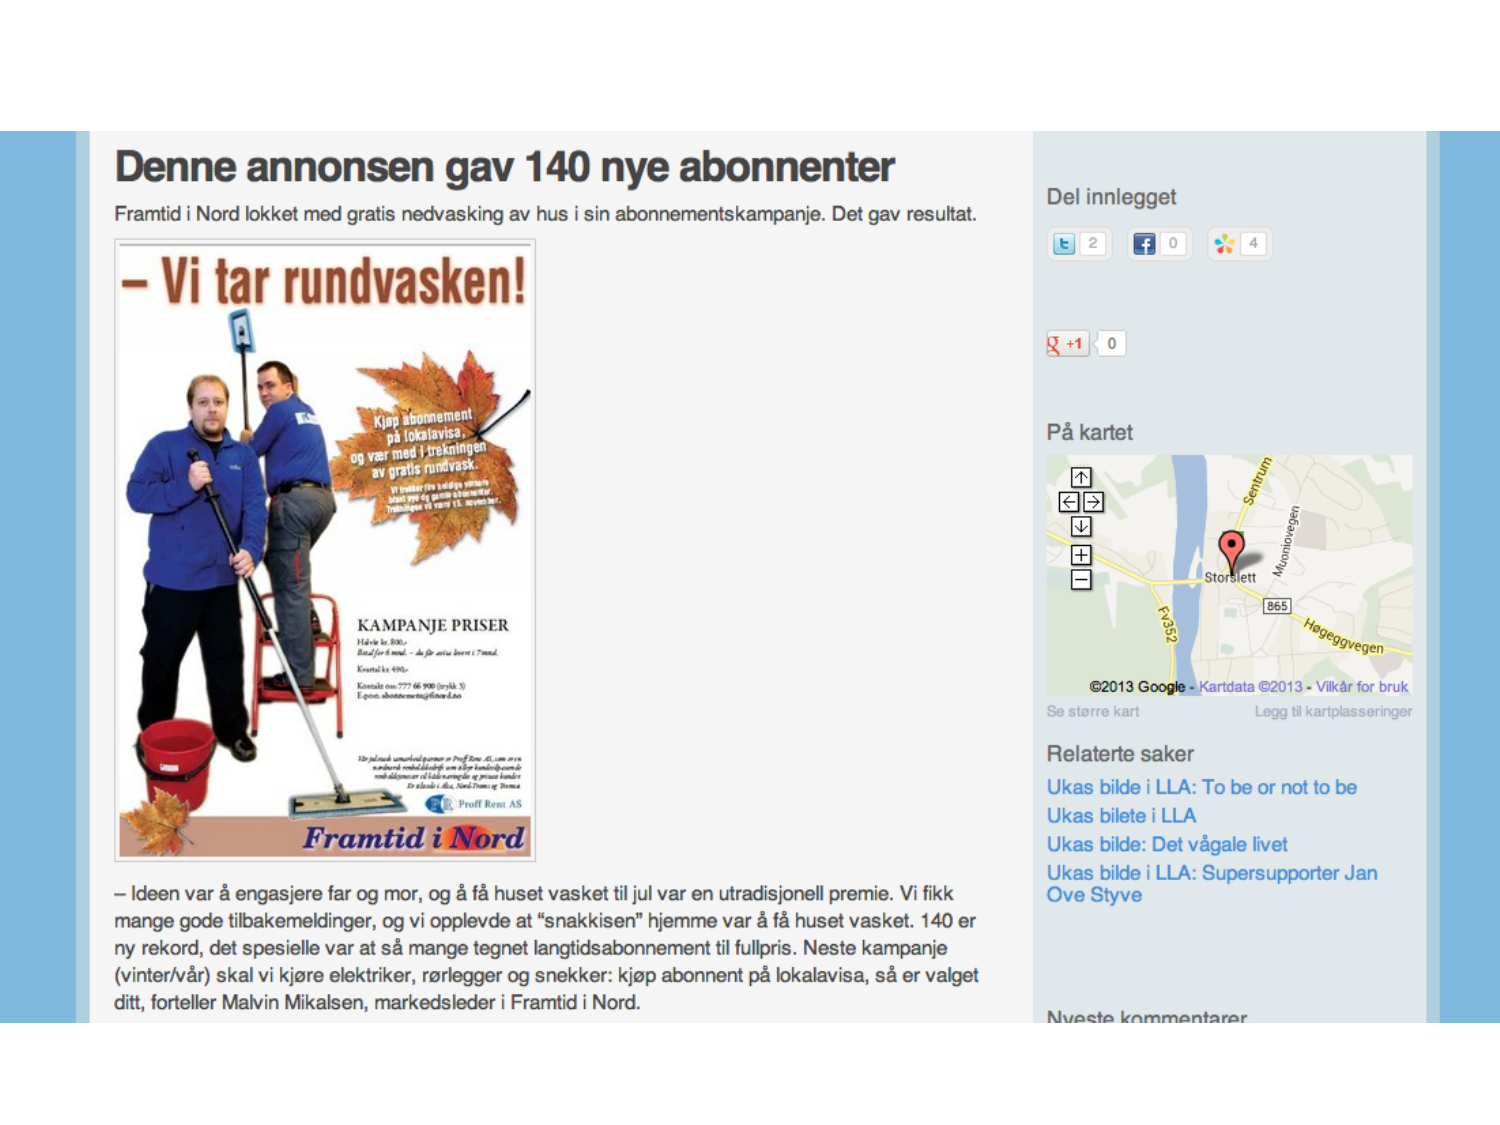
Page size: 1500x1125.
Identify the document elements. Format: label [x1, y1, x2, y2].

picture [0, 131, 1500, 1024]
